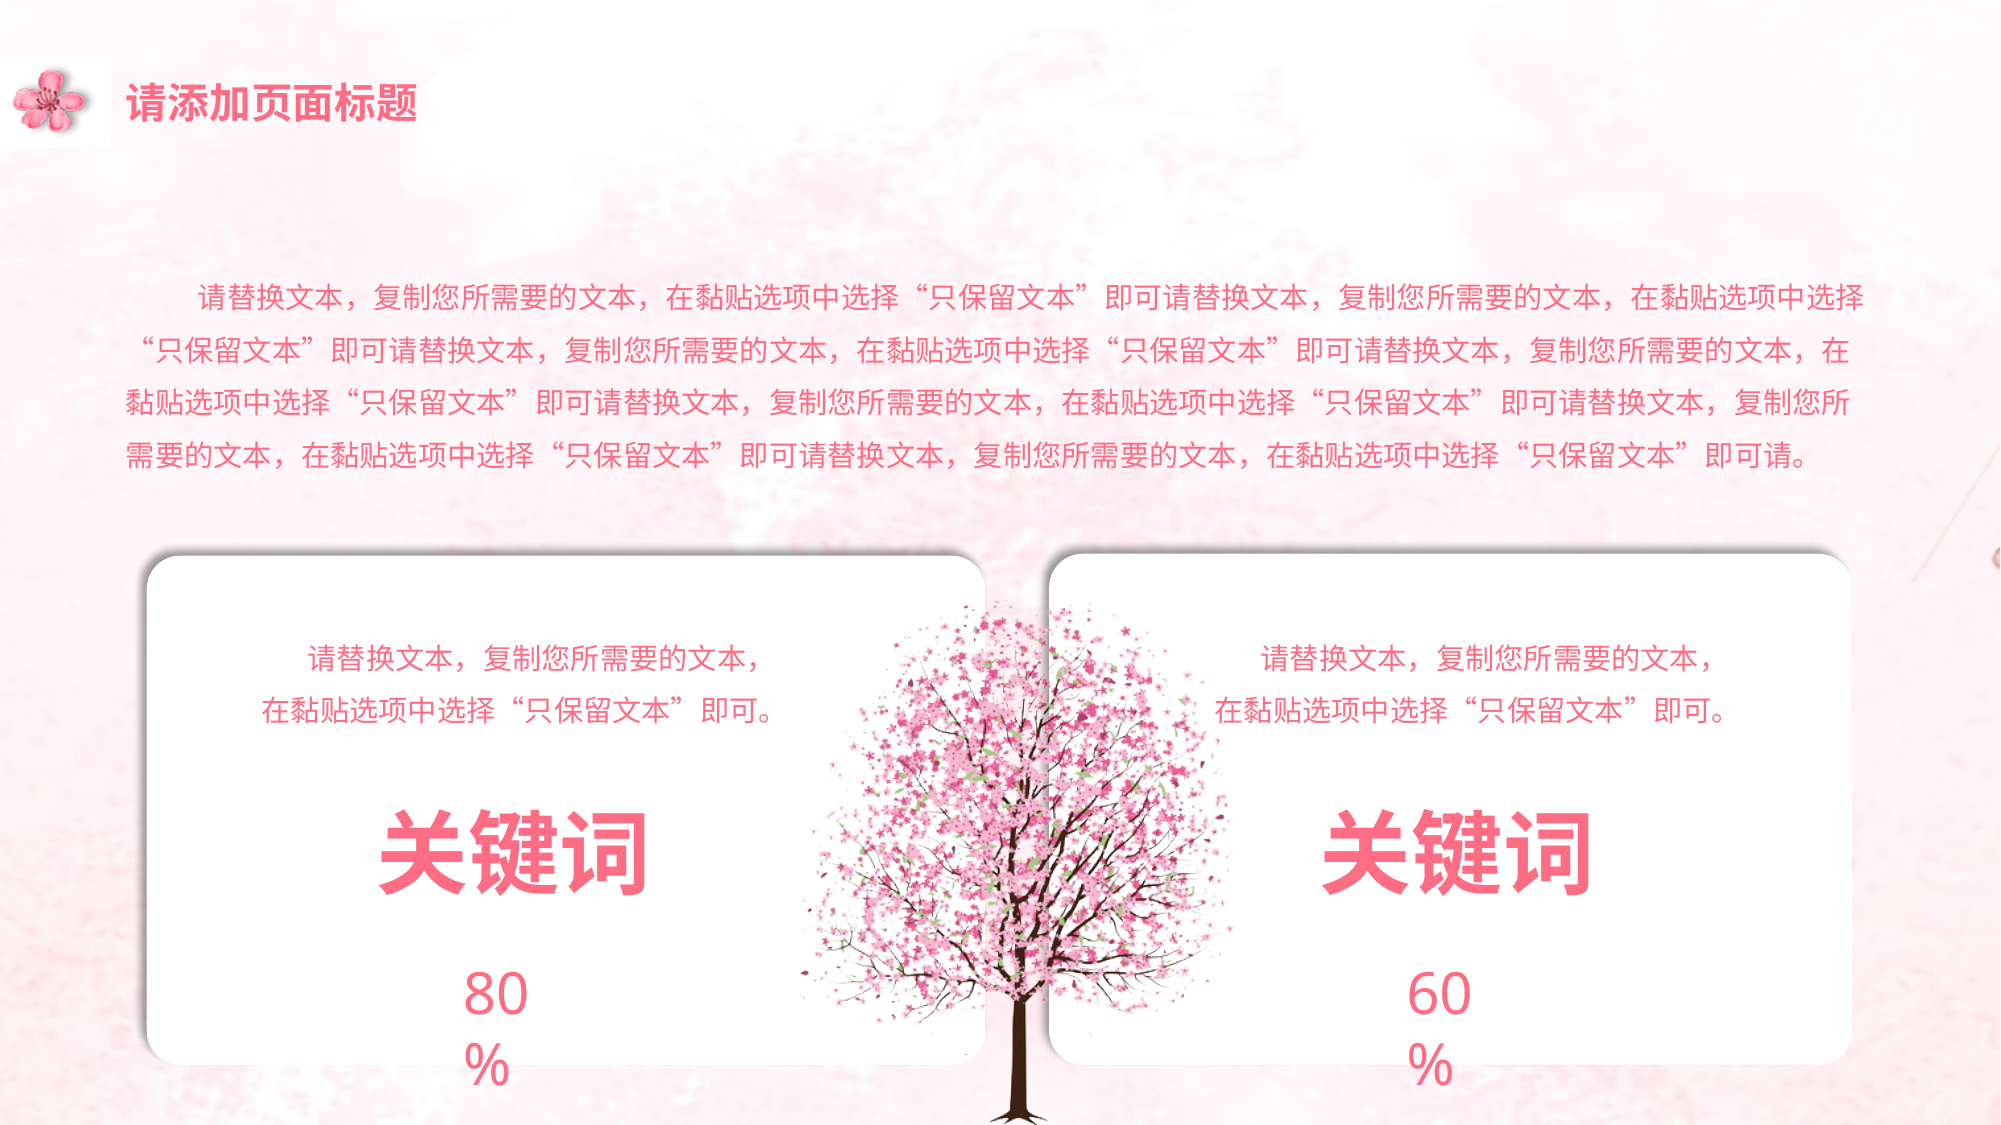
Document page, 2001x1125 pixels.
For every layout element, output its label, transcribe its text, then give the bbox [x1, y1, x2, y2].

text_box 80% [448, 949, 592, 1104]
text_box 请替换文本，复制您所需要的文本，在黏贴选项中选择“只保留文本”即可。 [1234, 615, 1756, 735]
text_box 60% [1391, 949, 1536, 1104]
text_box [1048, 552, 1853, 1066]
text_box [0, 55, 454, 149]
text_box 关键词 [1305, 788, 1629, 914]
text_box [145, 554, 987, 1066]
picture [0, 0, 2001, 1125]
text_box 关键词 [361, 788, 686, 914]
text_box 请替换文本，复制您所需要的文本，在黏贴选项中选择“只保留文本”即可请替换文本，复制您所需要的文本，在黏贴选项中选择“只保留文本”即可请替换文本，复制您所需要的文本，在黏贴选项中选择“只保留文本”即可请替换文本，复制您所需要的文本，在黏贴选项中选择“只保留文本”即可请替换文本，复制您所需要的文本，在黏贴选项中选择“只保留文本”即可请替换文本，复制您所需要的文本，在黏贴选项中选择“只保留文本”即可请替换文本，复制您所需要的文本，在黏贴选项中选择“只保留文本”即可请。 [111, 254, 1885, 480]
text_box 请替换文本，复制您所需要的文本，在黏贴选项中选择“只保留文本”即可。 [246, 615, 800, 735]
